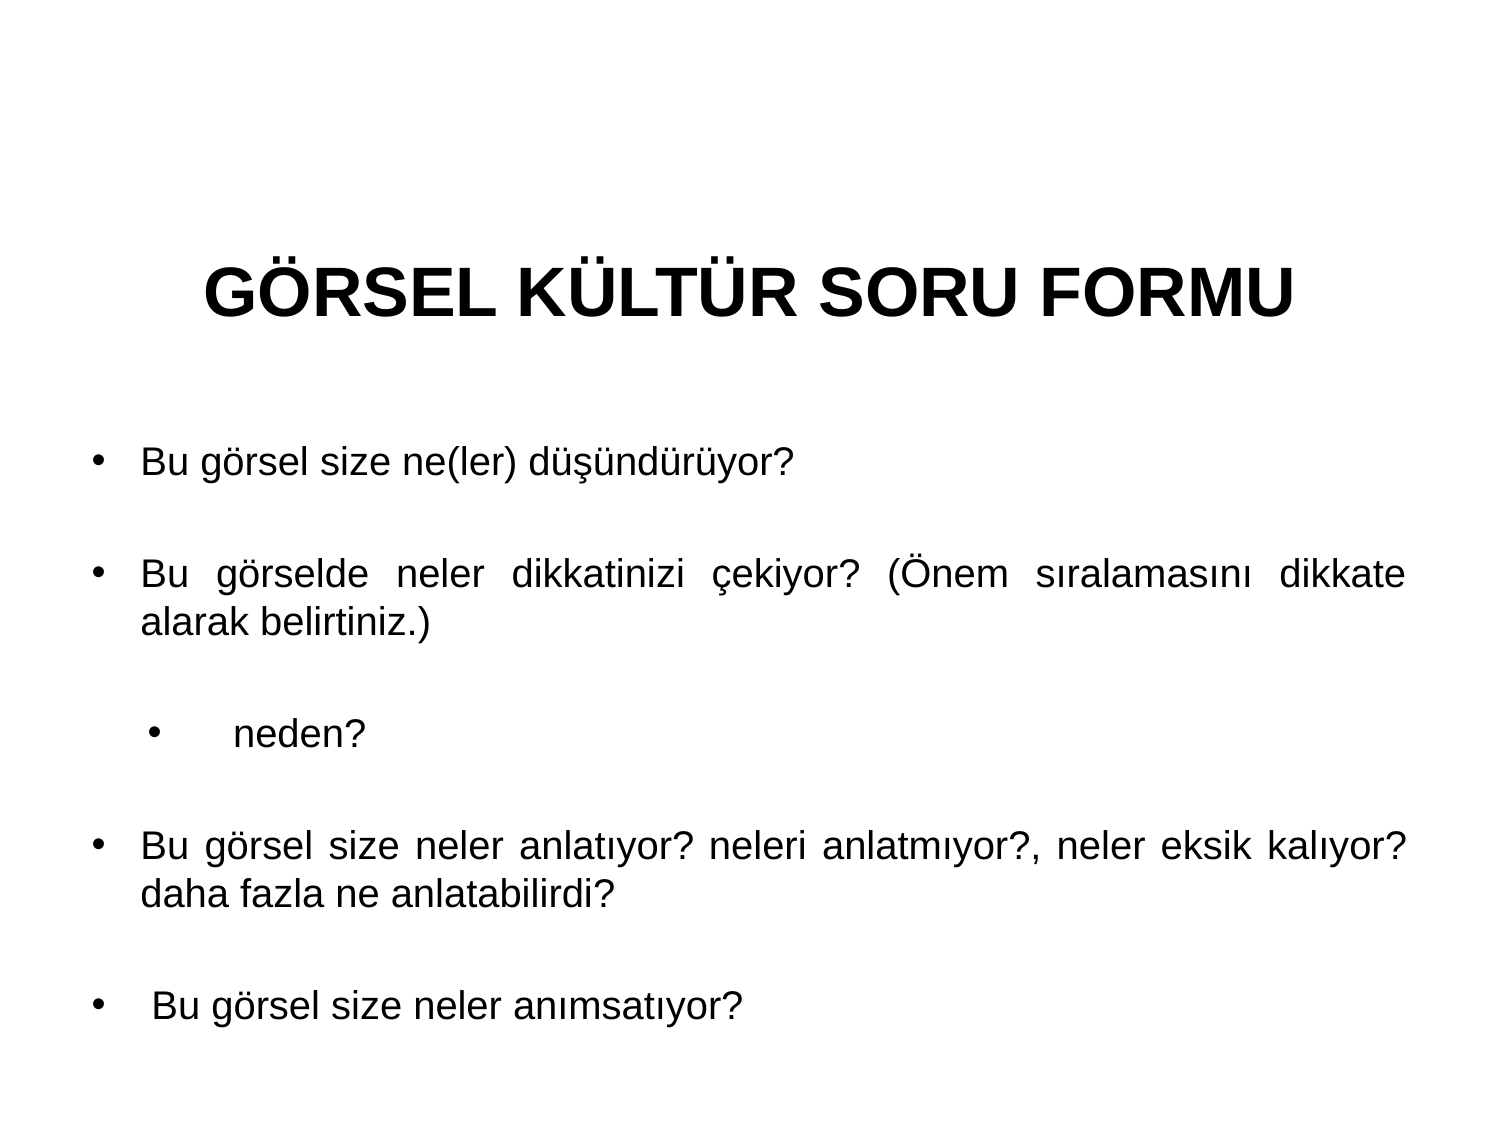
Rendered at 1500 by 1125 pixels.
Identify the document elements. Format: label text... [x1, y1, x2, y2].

list GÖRSEL KÜLTÜR SORU FORMU Bu görsel size ne(ler) düşündürüyor? Bu görselde neler dikkatinizi çekiyor? (Önem sıralamasını dikkate alarak belirtiniz.) neden? Bu görsel size neler anlatıyor? neleri anlatmıyor?, neler eksik kalıyor? daha fazla ne anlatabilirdi? Bu görsel size neler anımsatıyor? [76, 42, 1424, 1035]
